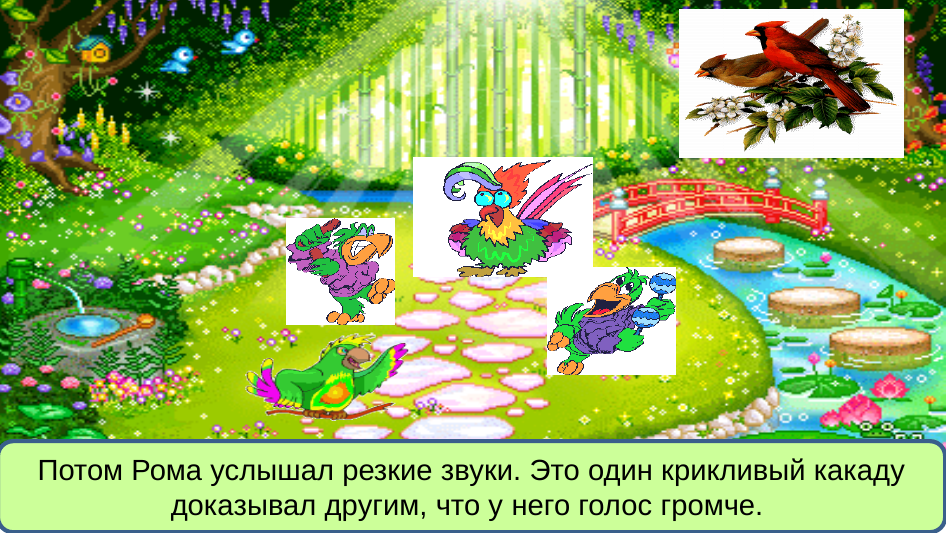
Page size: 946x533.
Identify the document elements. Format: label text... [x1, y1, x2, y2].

picture [0, 0, 946, 479]
text_box Потом Рома услышал резкие звуки. Это один крикливый какаду доказывал другим, что у него голос громче. [0, 487, 946, 533]
